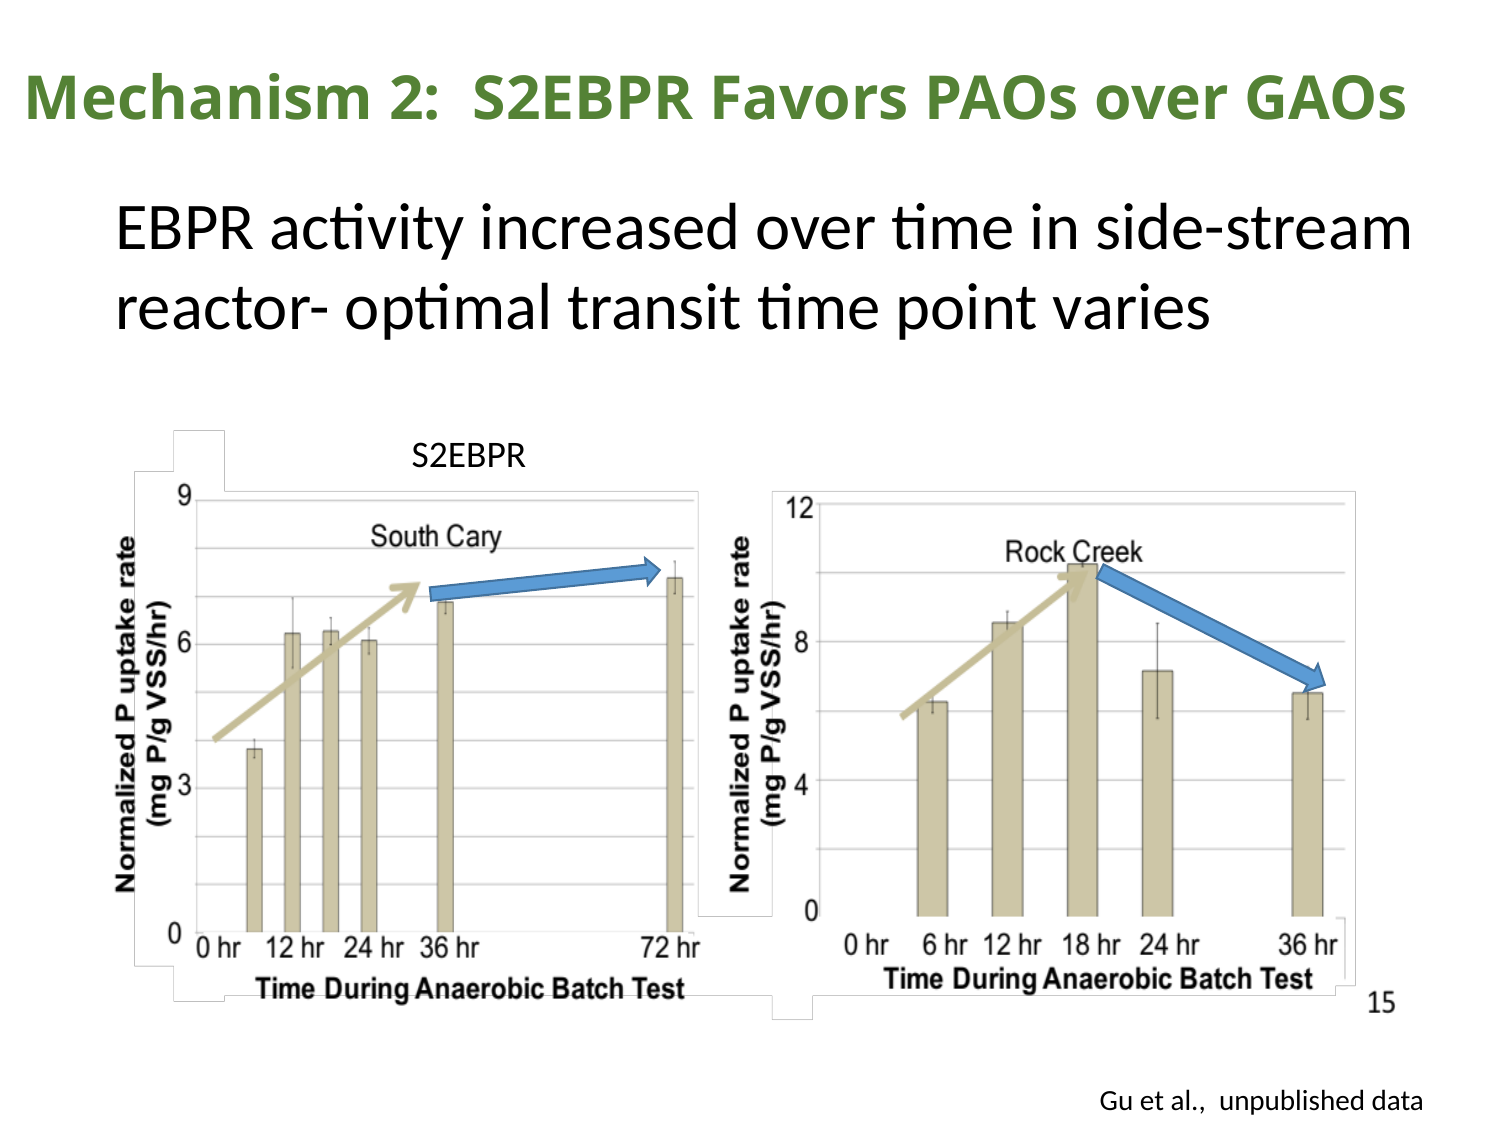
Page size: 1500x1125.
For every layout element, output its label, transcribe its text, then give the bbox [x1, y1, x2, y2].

picture [100, 326, 1413, 1099]
title Mechanism 2: S2EBPR Favors PAOs over GAOs [0, 32, 1467, 167]
text_box Gu et al., unpublished data [1084, 1073, 1440, 1124]
text_box EBPR activity increased over time in side-stream reactor- optimal transit time point varies [100, 175, 1442, 410]
